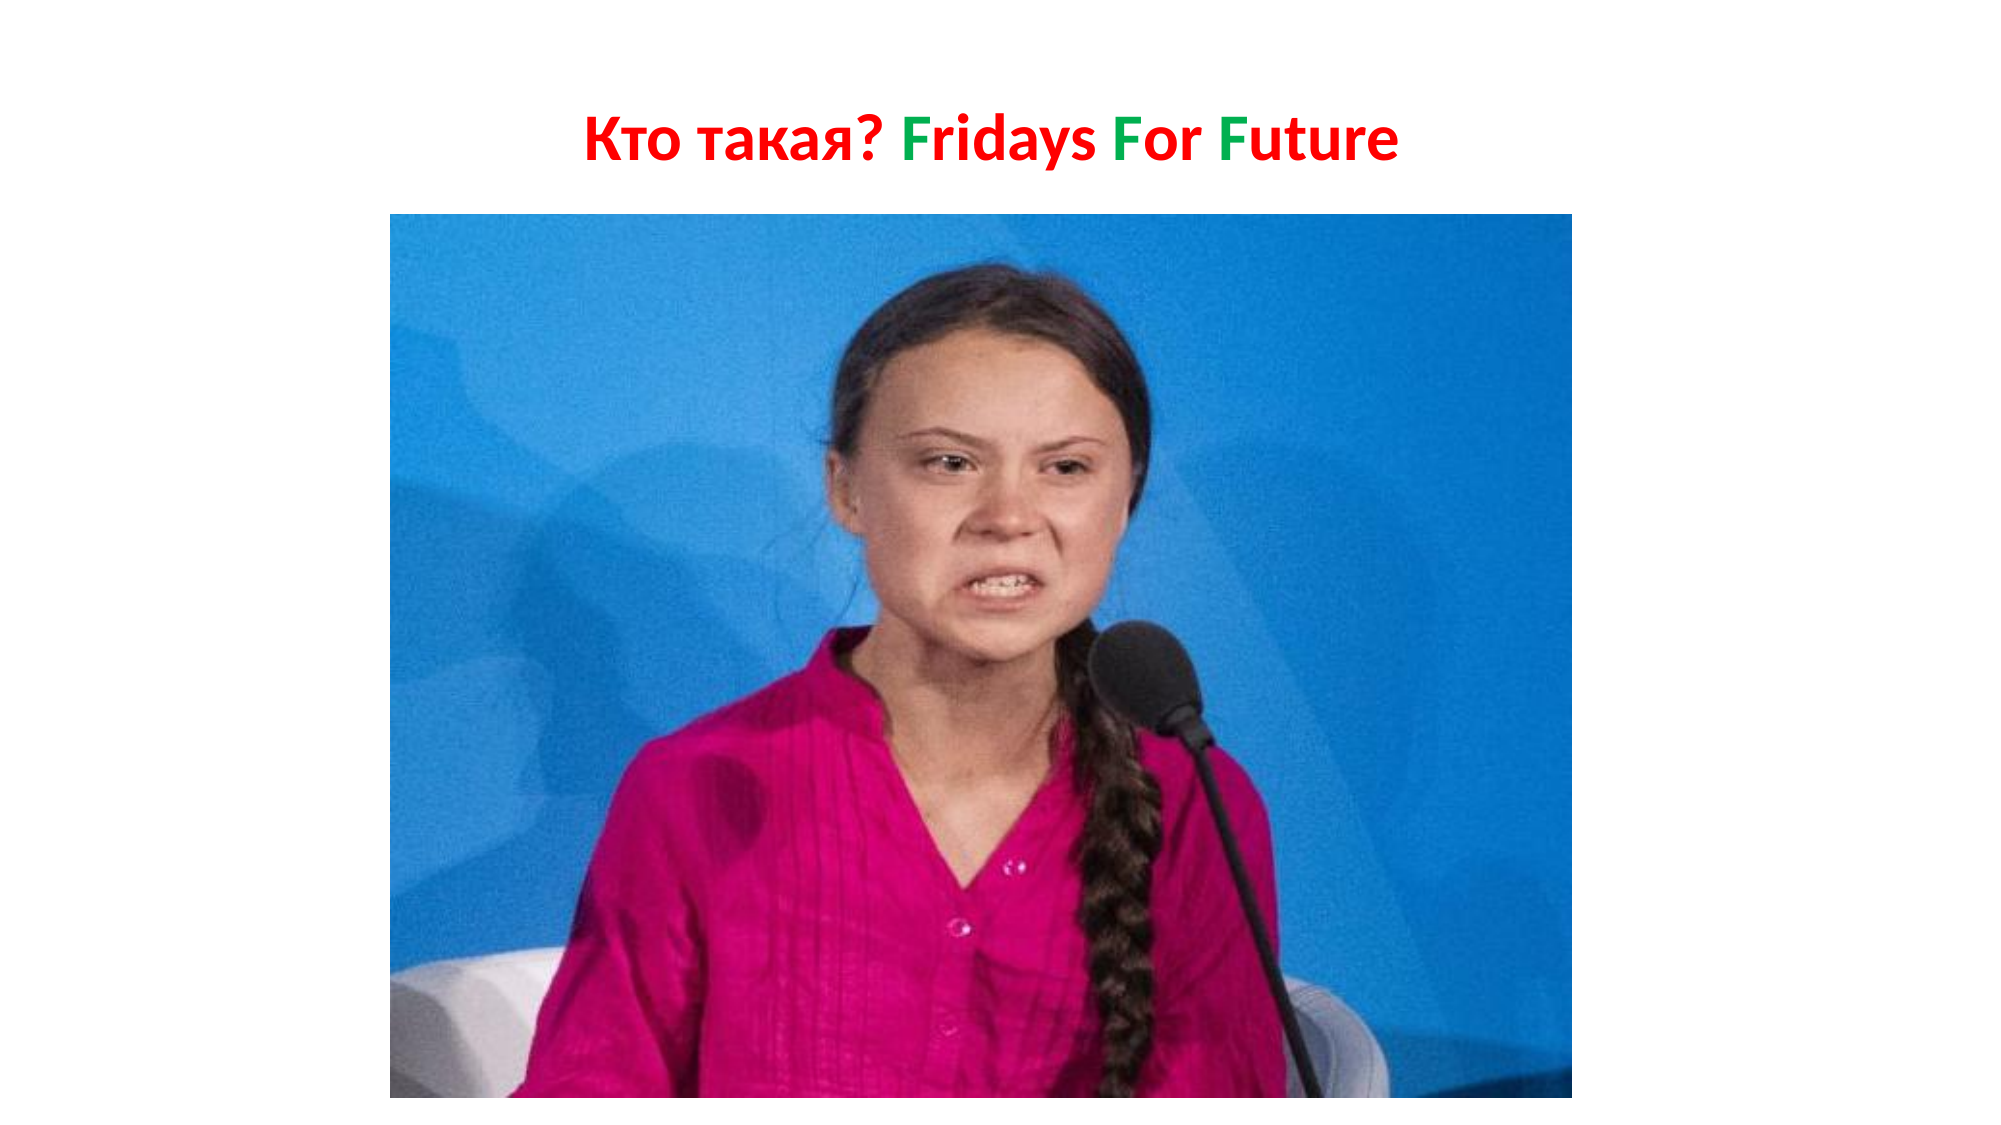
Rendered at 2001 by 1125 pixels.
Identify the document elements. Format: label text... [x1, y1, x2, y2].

title Кто такая? Fridays For Future [137, 0, 1863, 278]
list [389, 214, 1572, 1098]
